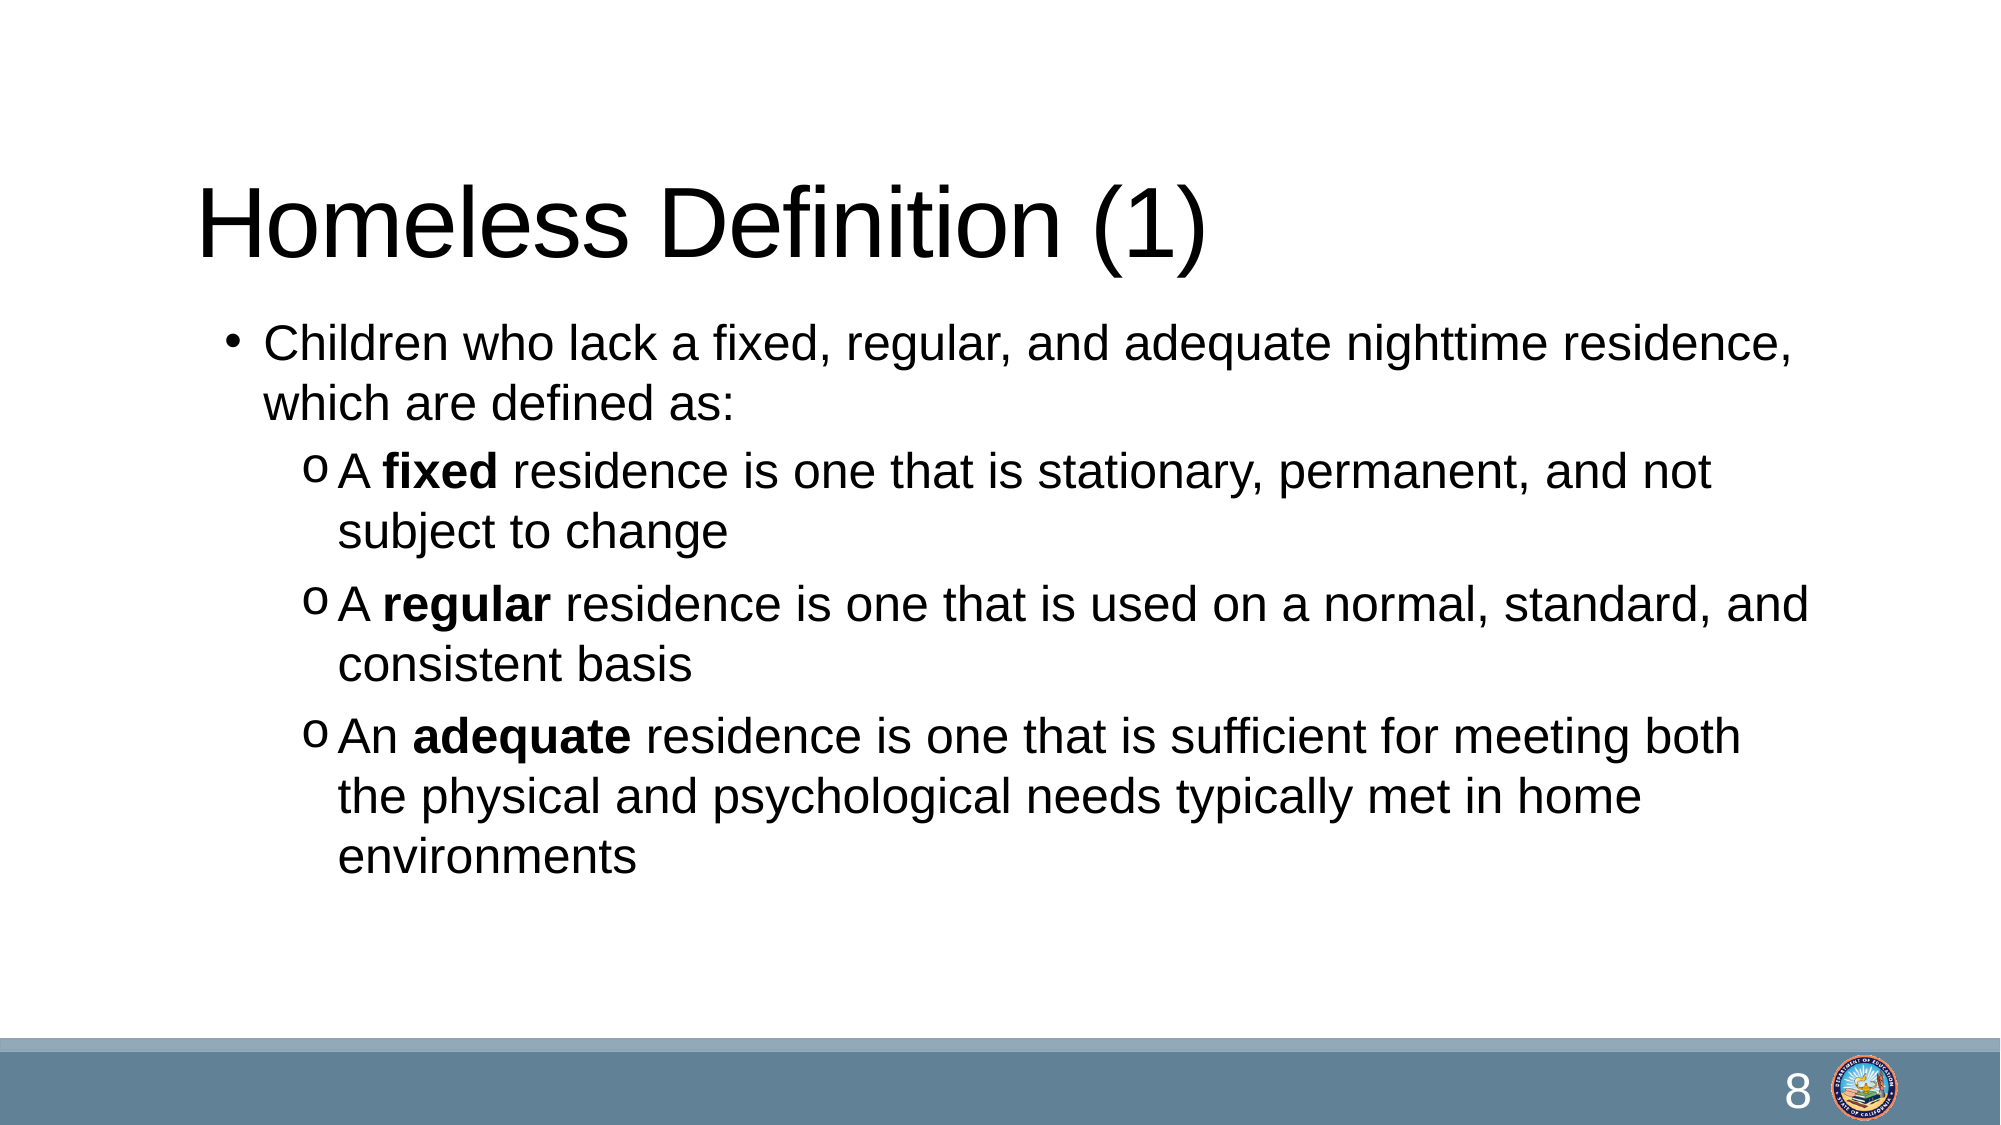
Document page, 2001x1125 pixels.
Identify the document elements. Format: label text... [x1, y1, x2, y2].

picture [1831, 1055, 1899, 1122]
list Children who lack a fixed, regular, and adequate nighttime residence, which are defined as: A fixed residence is one that is stationary, permanent, and not subject to change A regular residence is one that is used on a normal, standard, and consistent basis An adequate residence is one that is sufficient for meeting both the physical and psychological needs typically met in home environments [180, 302, 1830, 1018]
title Homeless Definition (1) [180, 47, 1830, 285]
slide_number 8 [1611, 1059, 1827, 1119]
